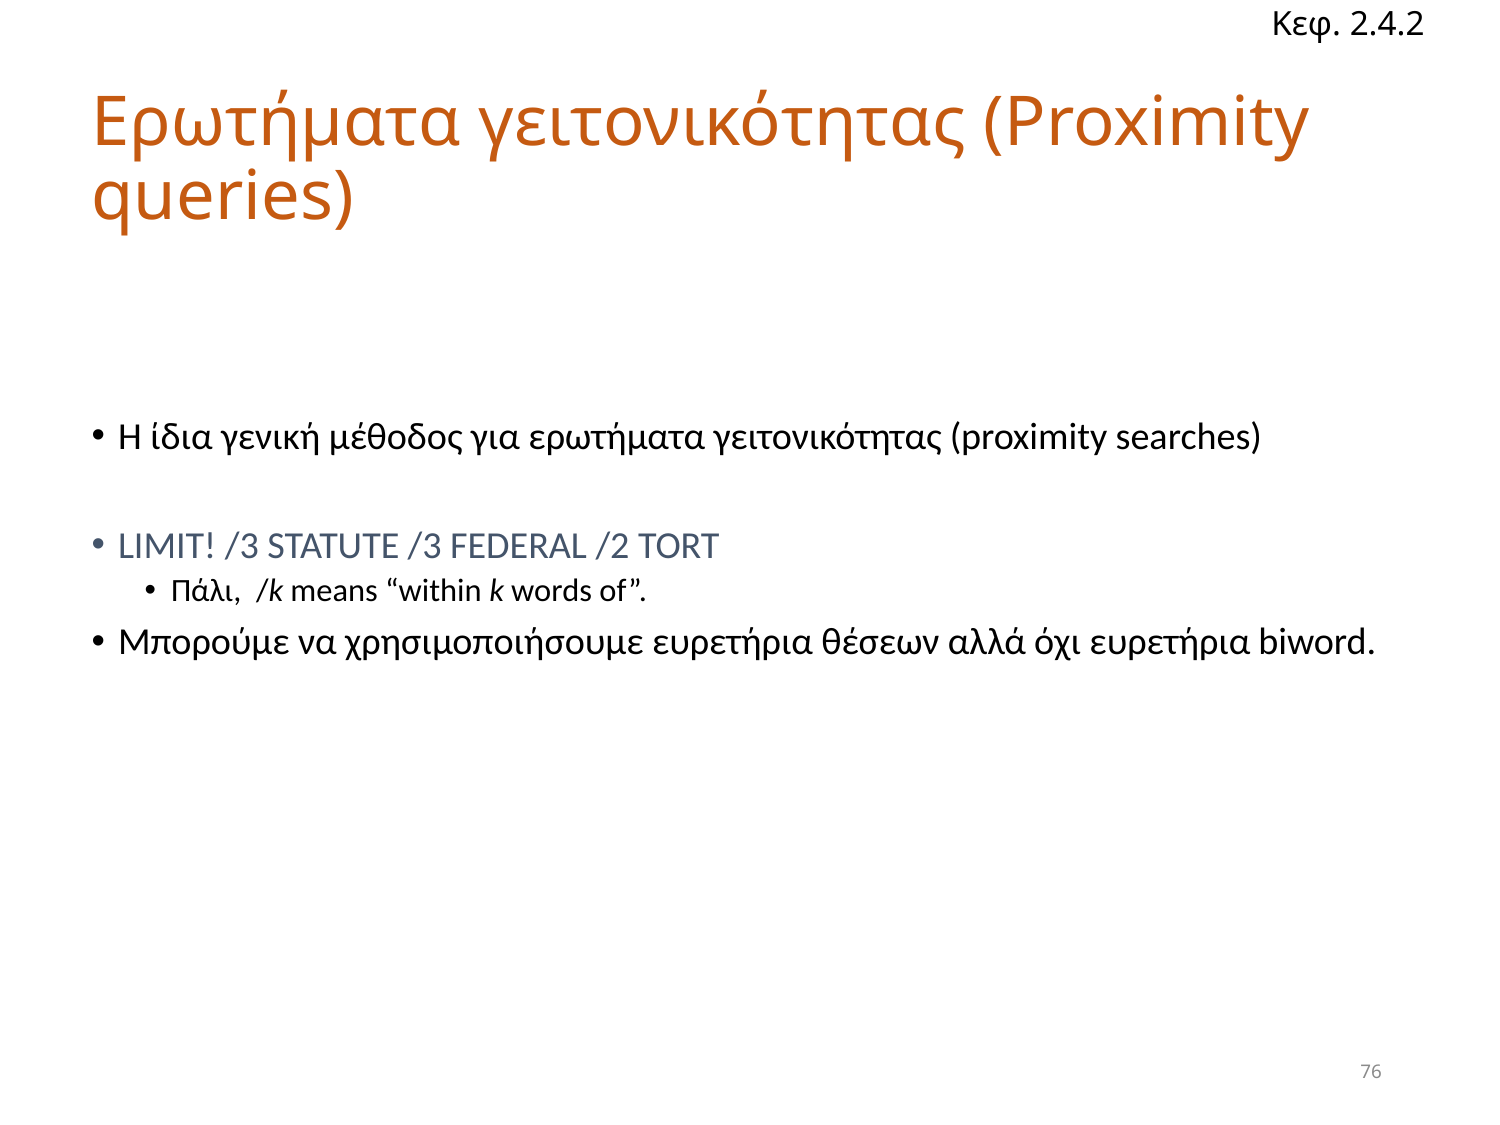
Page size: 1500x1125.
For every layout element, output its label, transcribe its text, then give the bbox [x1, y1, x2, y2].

slide_number 76 [1059, 1042, 1397, 1103]
list Η ίδια γενική μέθοδος για ερωτήματα γειτονικότητας (proximity searches) LIMIT! /3 STATUTE /3 FEDERAL /2 TORT Πάλι, /k means “within k words of”. Μπορούμε να χρησιμοποιήσουμε ευρετήρια θέσεων αλλά όχι ευρετήρια biword. [76, 408, 1414, 709]
text_box Κεφ. 2.4.2 [1256, 0, 1440, 50]
title Ερωτήματα γειτονικότητας (Proximity queries) [76, 66, 1427, 254]
